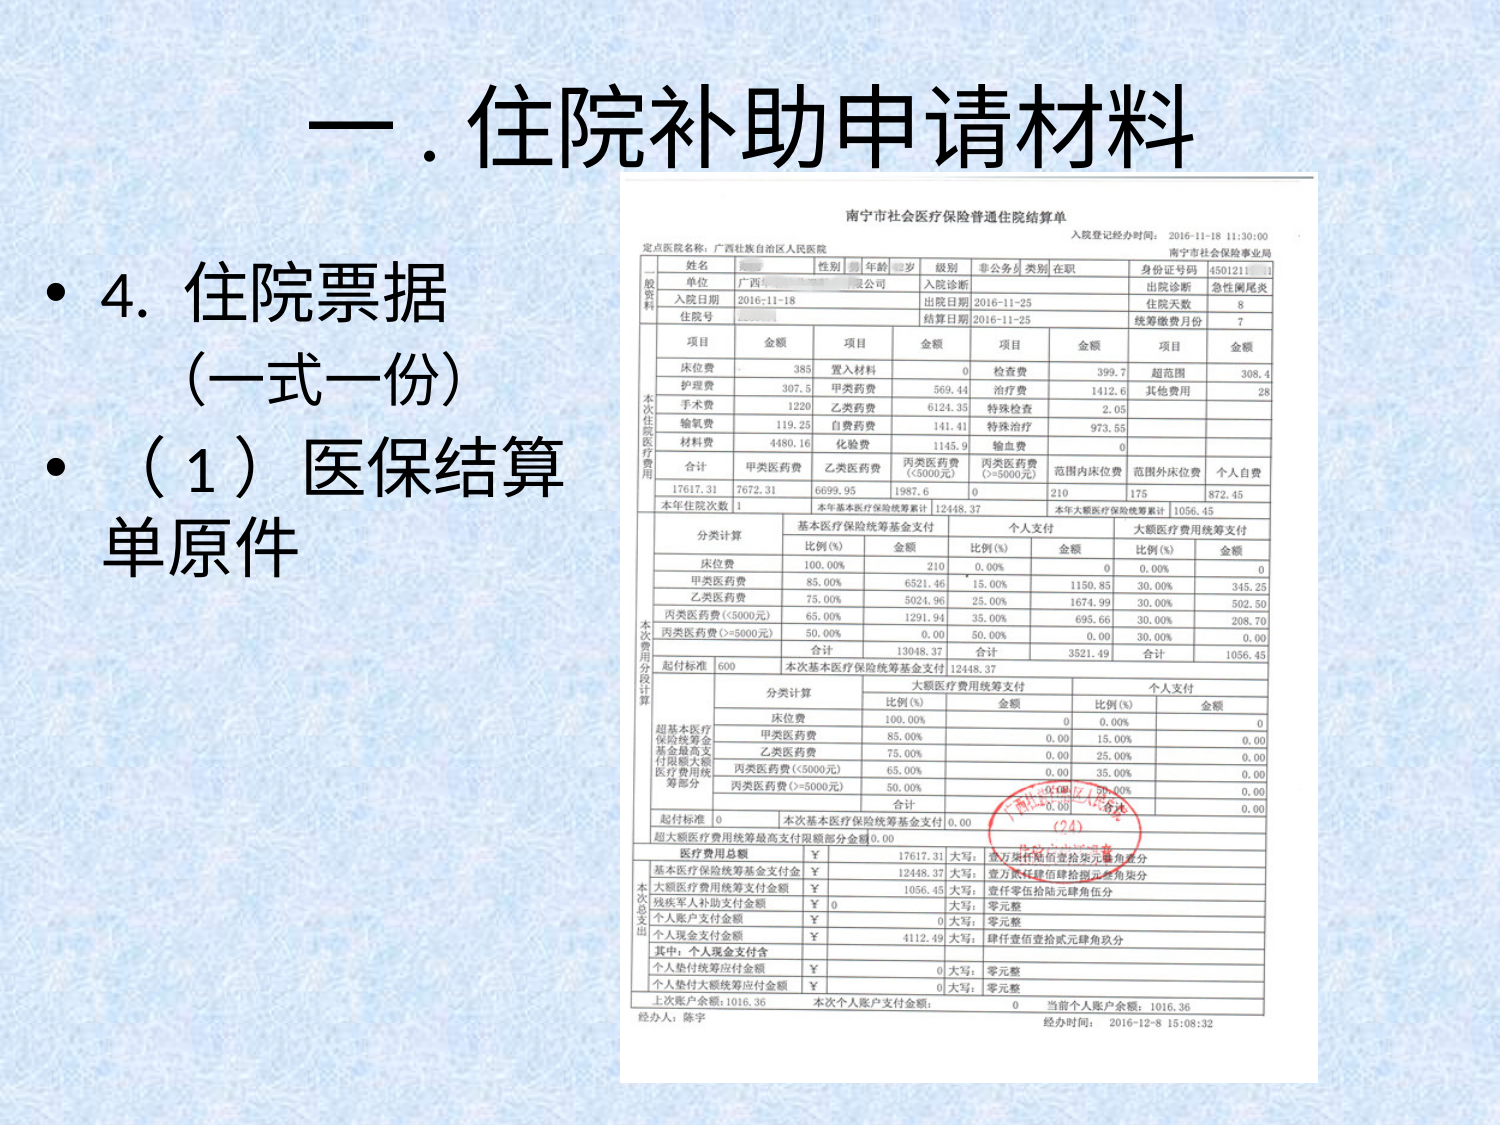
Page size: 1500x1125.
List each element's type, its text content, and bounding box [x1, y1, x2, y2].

title 一.住院补助申请材料 [76, 30, 1427, 219]
picture [0, 0, 1500, 1125]
list 4. 住院票据 （一式一份） （1）医保结算单原件 [29, 243, 614, 634]
